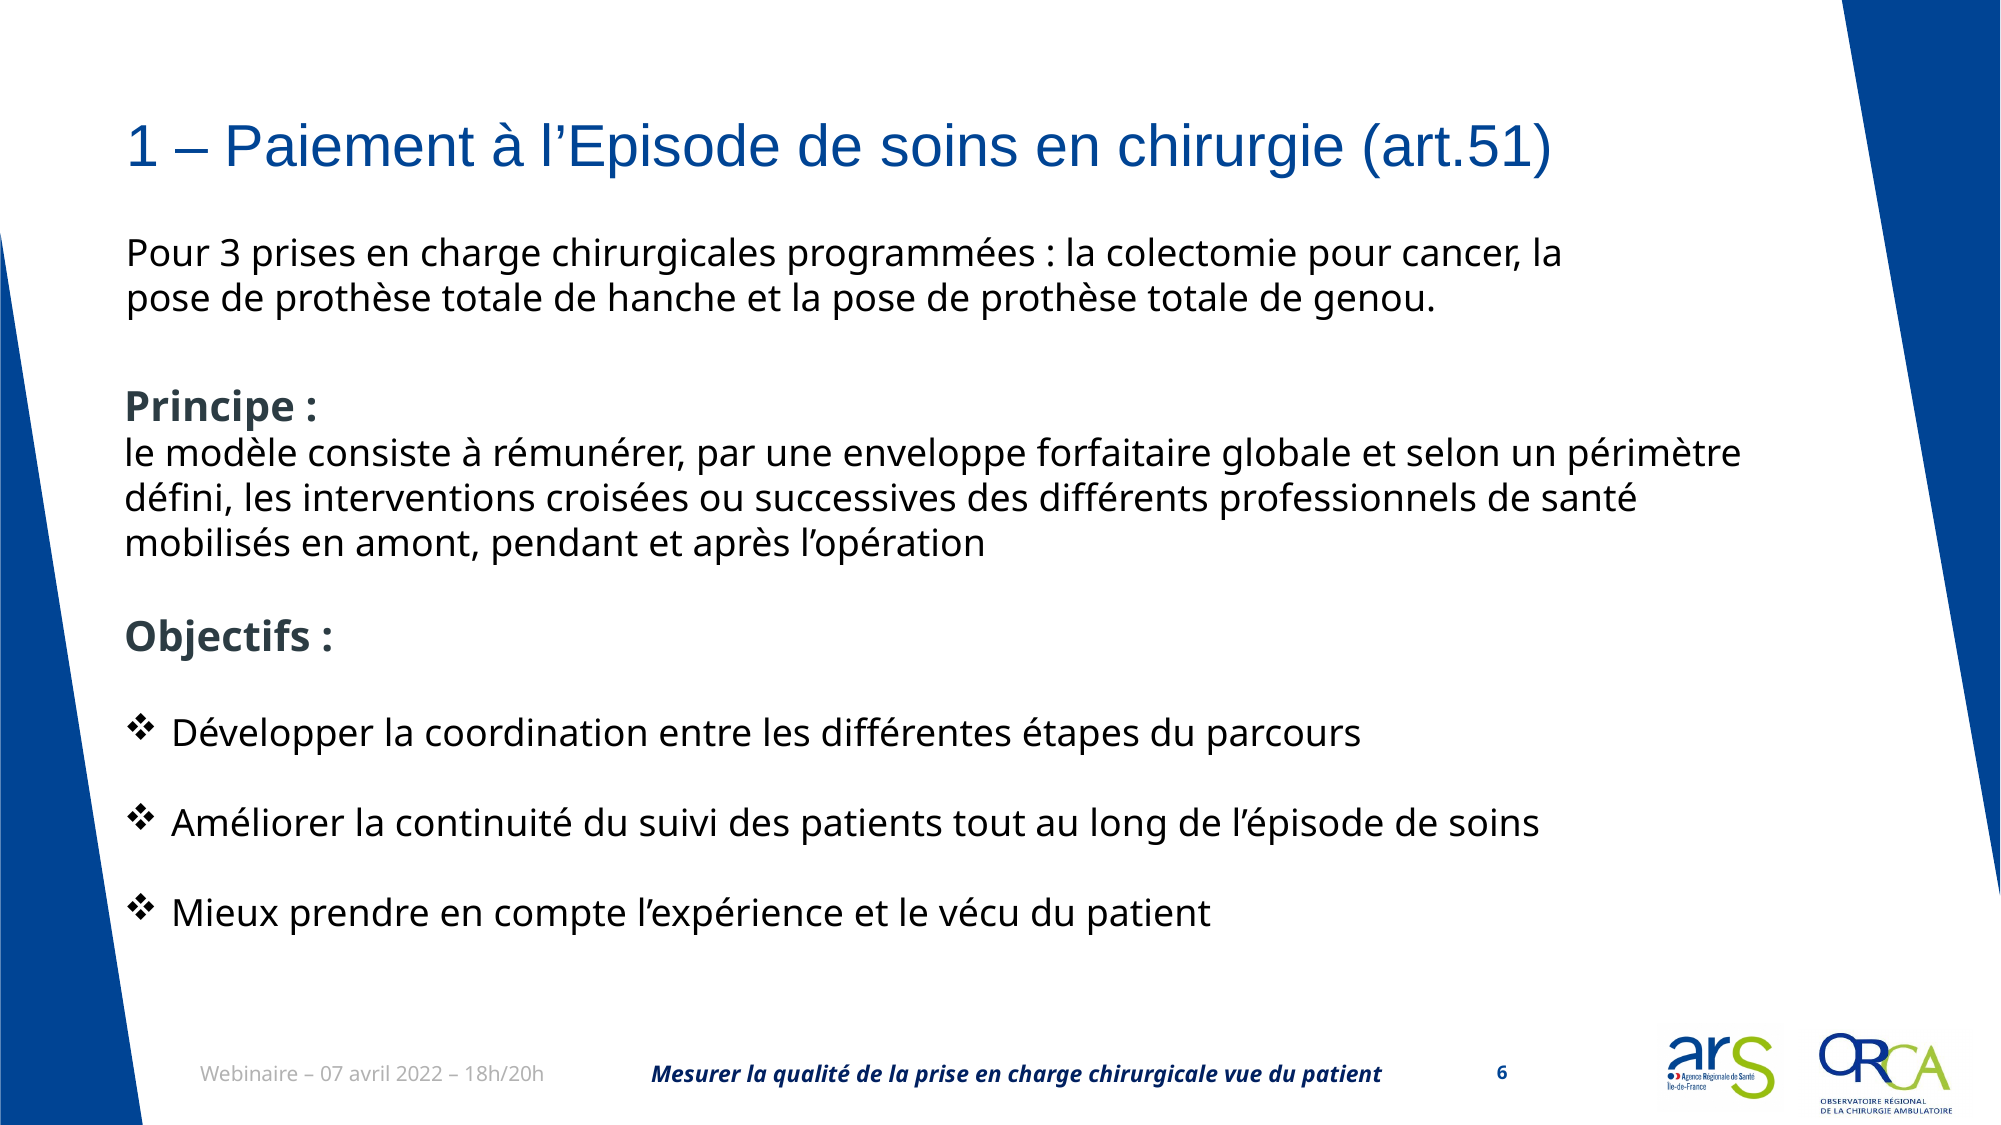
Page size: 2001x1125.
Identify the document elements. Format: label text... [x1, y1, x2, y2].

picture [1798, 1029, 1973, 1118]
title 1 – Paiement à l’Episode de soins en chirurgie (art.51) [111, 99, 1823, 230]
slide_number 6 [1411, 1043, 1523, 1104]
text_box Principe : le modèle consiste à rémunérer, par une enveloppe forfaitaire globale et selon un périmètre défini, les interventions croisées ou successives des différents professionnels de santé mobilisés en amont, pendant et après l’opération Objectifs : Développer la coordination entre les différentes étapes du parcours Améliorer la continuité du suivi des patients tout au long de l’épisode de soins Mieux prendre en compte l’expérience et le vécu du patient [109, 371, 1823, 942]
picture [1657, 1023, 1784, 1112]
text_box Pour 3 prises en charge chirurgicales programmées : la colectomie pour cancer, la pose de prothèse totale de hanche et la pose de prothèse totale de genou. [111, 221, 1639, 371]
slide_number Webinaire – 07 avril 2022 – 18h/20h [155, 1043, 590, 1104]
footer Mesurer la qualité de la prise en charge chirurgicale vue du patient [623, 1043, 1411, 1104]
